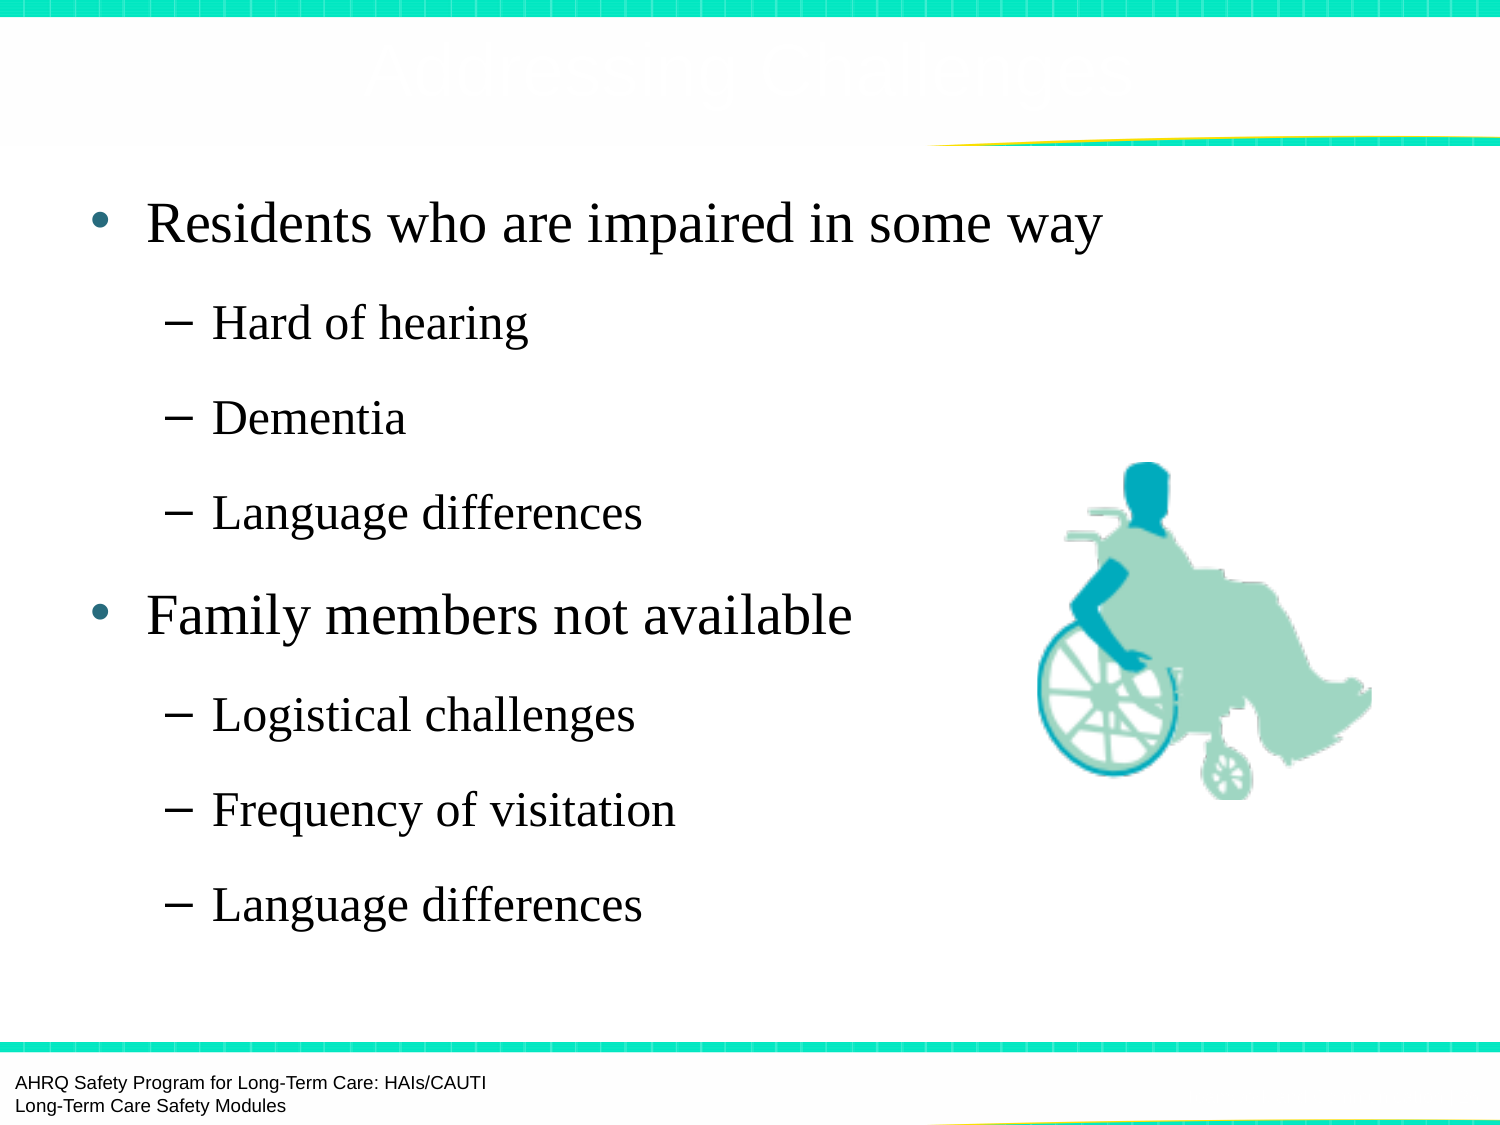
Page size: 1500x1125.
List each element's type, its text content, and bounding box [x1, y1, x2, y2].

slide_number AHRQ Safety Program for Long-Term Care: HAIs/CAUTI Long-Term Care Safety Modules [0, 1062, 563, 1125]
picture [0, 1042, 1500, 1125]
picture [1037, 462, 1372, 801]
picture [0, 0, 1500, 146]
list Residents who are impaired in some way Hard of hearing Dementia Language differences Family members not available Logistical challenges Frequency of visitation Language differences [75, 177, 1425, 1027]
title Addressing Challenges [75, 12, 1425, 121]
